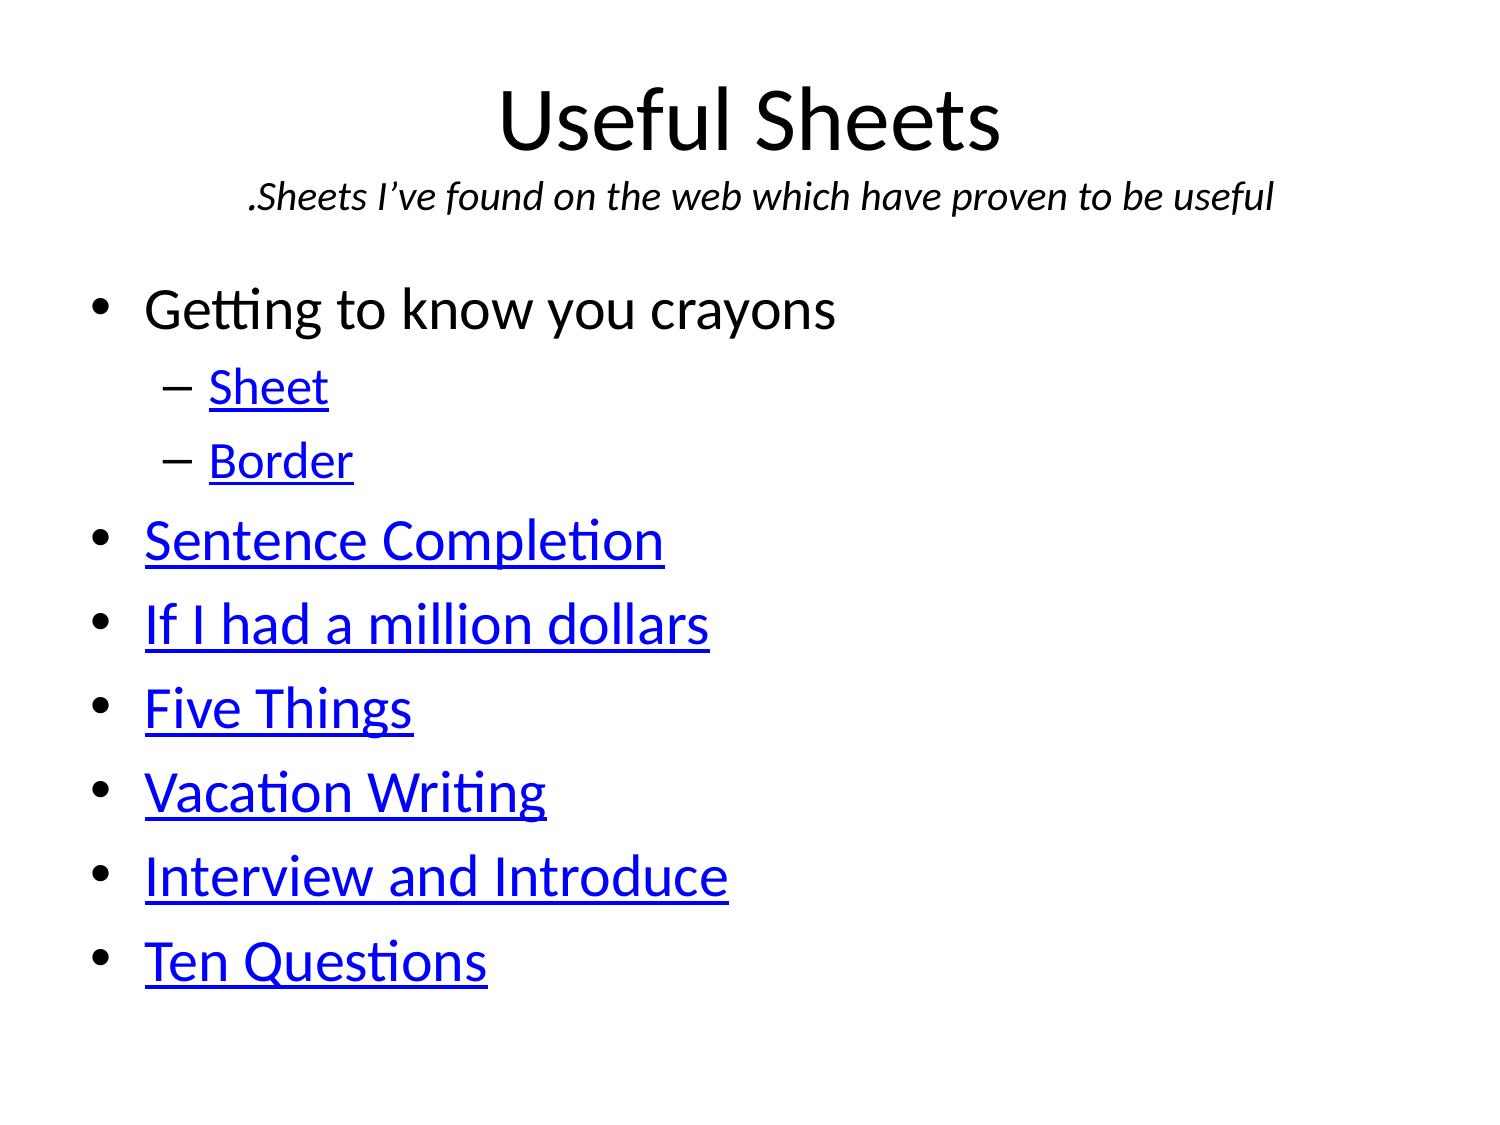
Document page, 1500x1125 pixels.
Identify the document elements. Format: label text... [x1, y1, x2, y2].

title Useful Sheets Sheets I’ve found on the web which have proven to be useful. [75, 45, 1425, 233]
list Getting to know you crayons Sheet Border Sentence Completion If I had a million dollars Five Things Vacation Writing Interview and Introduce Ten Questions [75, 262, 1425, 1005]
